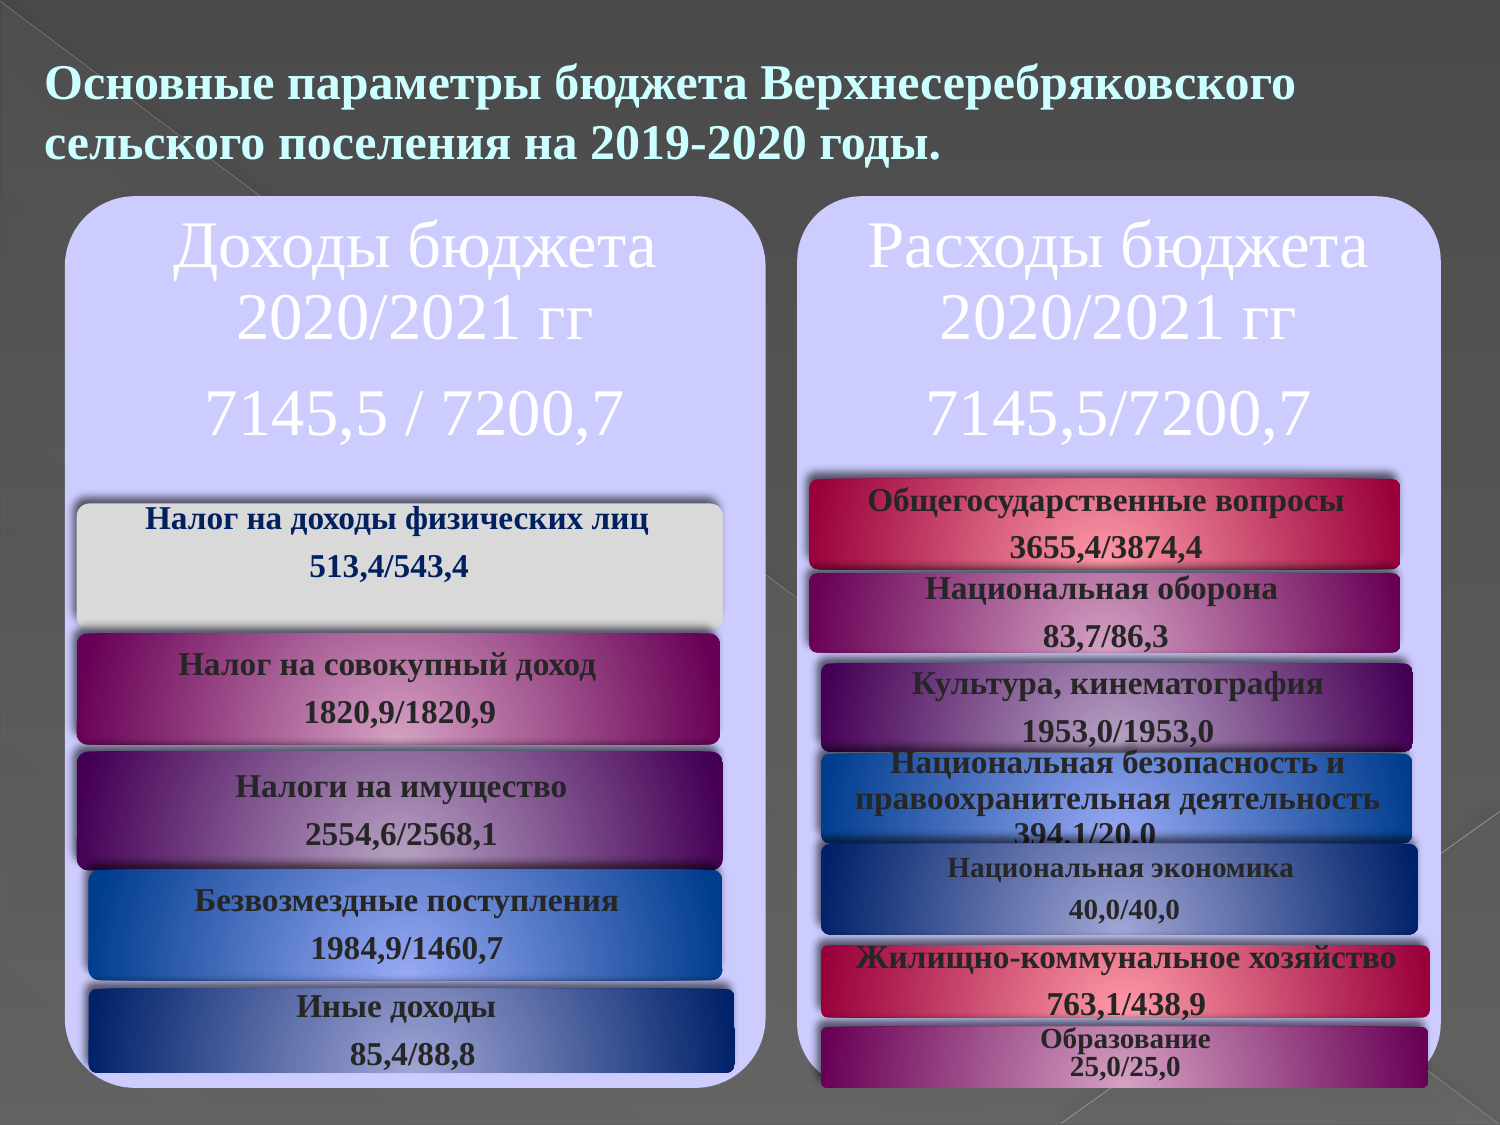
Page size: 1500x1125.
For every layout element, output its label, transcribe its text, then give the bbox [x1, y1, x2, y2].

text_box Основные параметры бюджета Верхнесеребряковского сельского поселения на 2019-2020 годы. [29, 42, 1471, 178]
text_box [63, 195, 1446, 1089]
